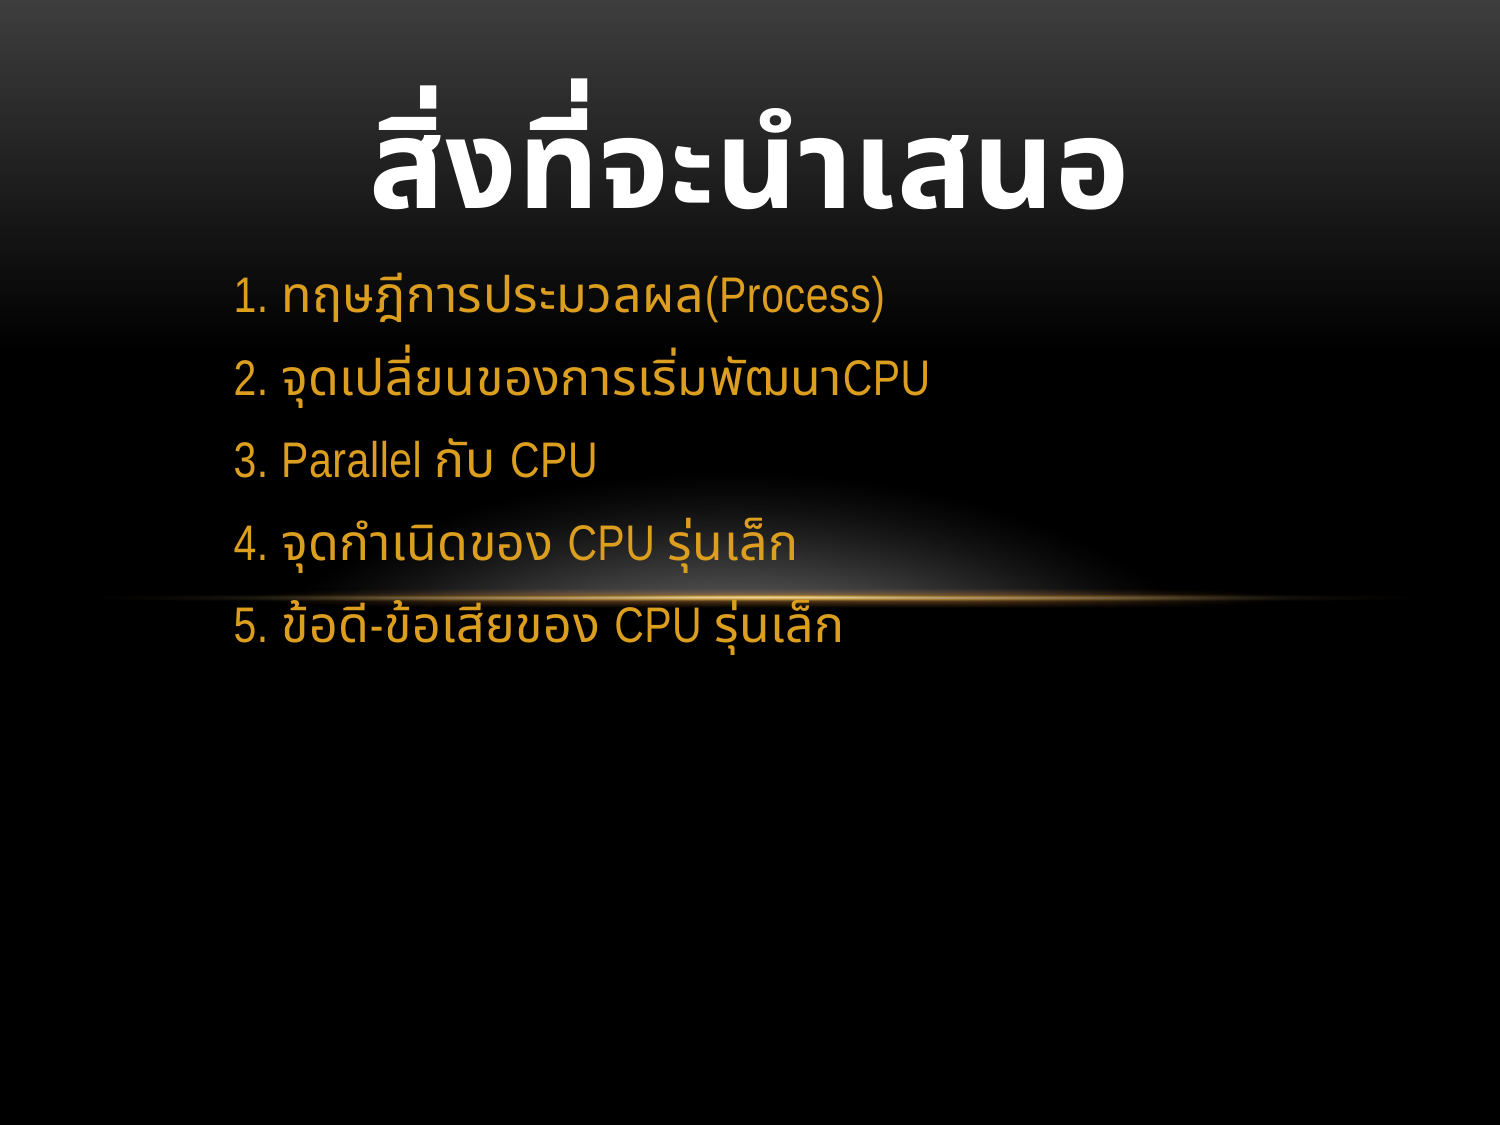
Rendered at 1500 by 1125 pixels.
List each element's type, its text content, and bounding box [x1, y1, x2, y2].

subtitle 1. ทฤษฎีการประมวลผล(Process) 2. จุดเปลี่ยนของการเริ่มพัฒนาCPU 3. Parallel กับ CPU 4. จุดกำเนิดของ CPU รุ่นเล็ก 5. ข้อดี-ข้อเสียของ CPU รุ่นเล็ก [218, 255, 1269, 973]
picture [0, 0, 1500, 750]
title สิ่งที่จะนำเสนอ [112, 0, 1388, 242]
